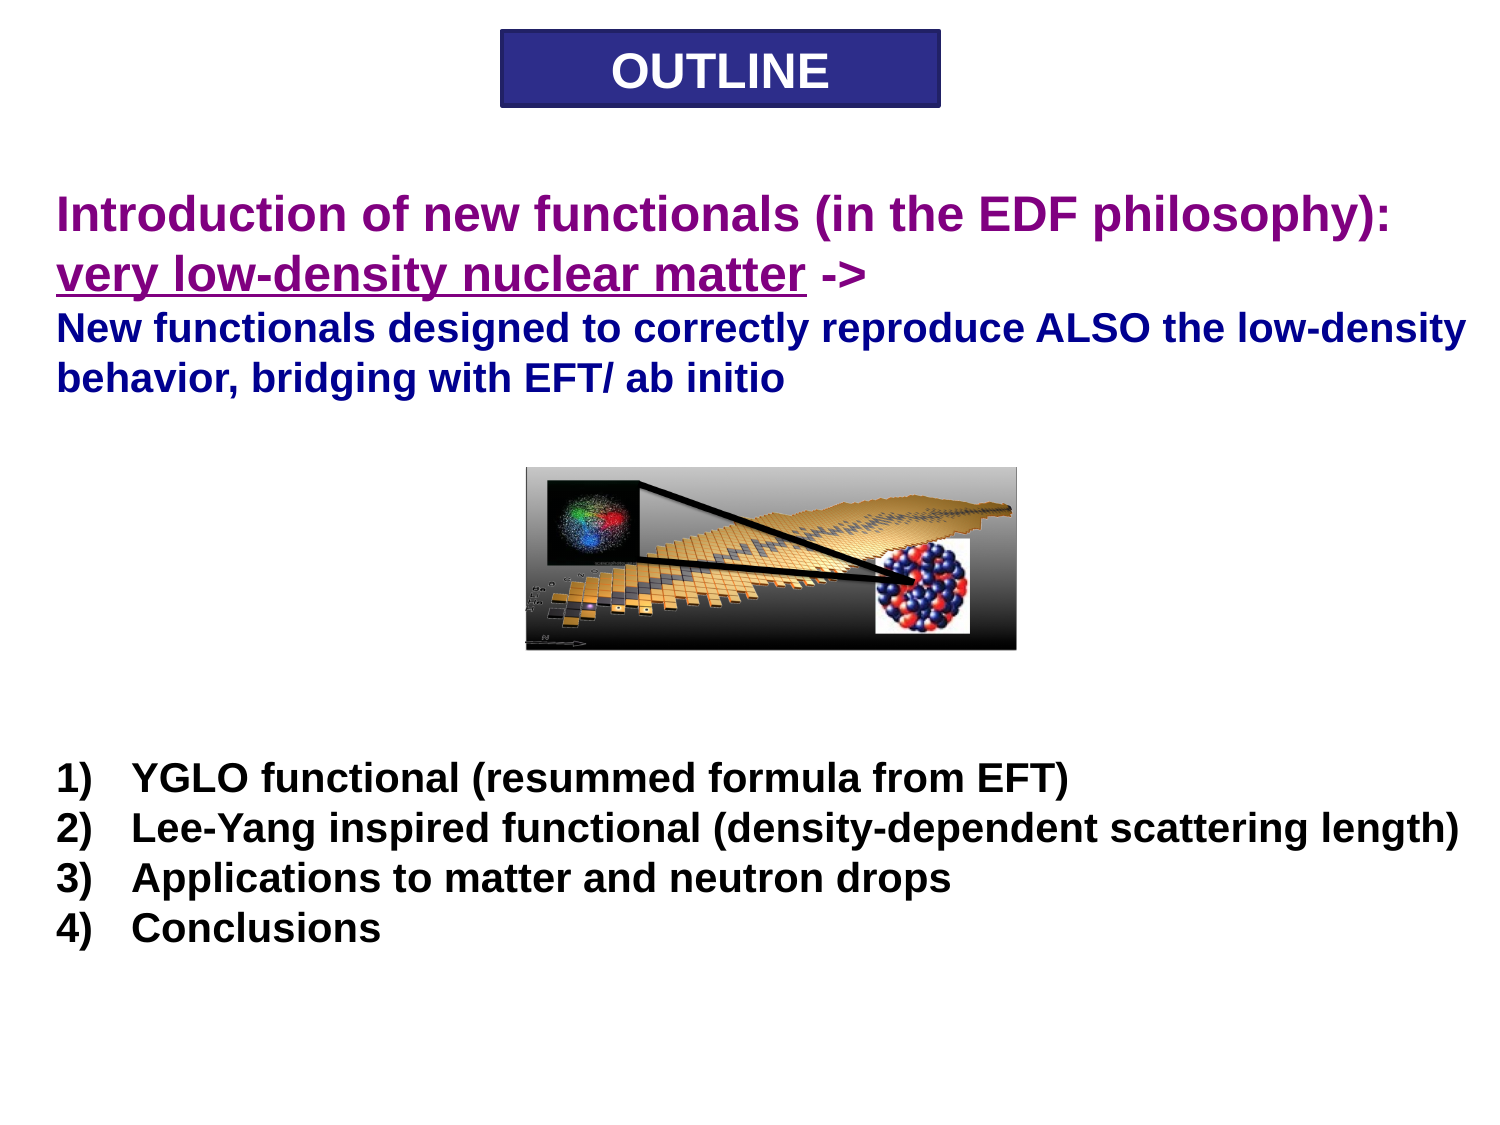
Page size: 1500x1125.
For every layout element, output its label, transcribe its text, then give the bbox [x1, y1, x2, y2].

text_box Introduction of new functionals (in the EDF philosophy): very low-density nuclear matter -> New functionals designed to correctly reproduce ALSO the low-density behavior, bridging with EFT/ ab initio YGLO functional (resummed formula from EFT) Lee-Yang inspired functional (density-dependent scattering length) Applications to matter and neutron drops Conclusions [41, 113, 1483, 959]
picture [525, 467, 1017, 651]
text_box OUTLINE [500, 29, 941, 108]
